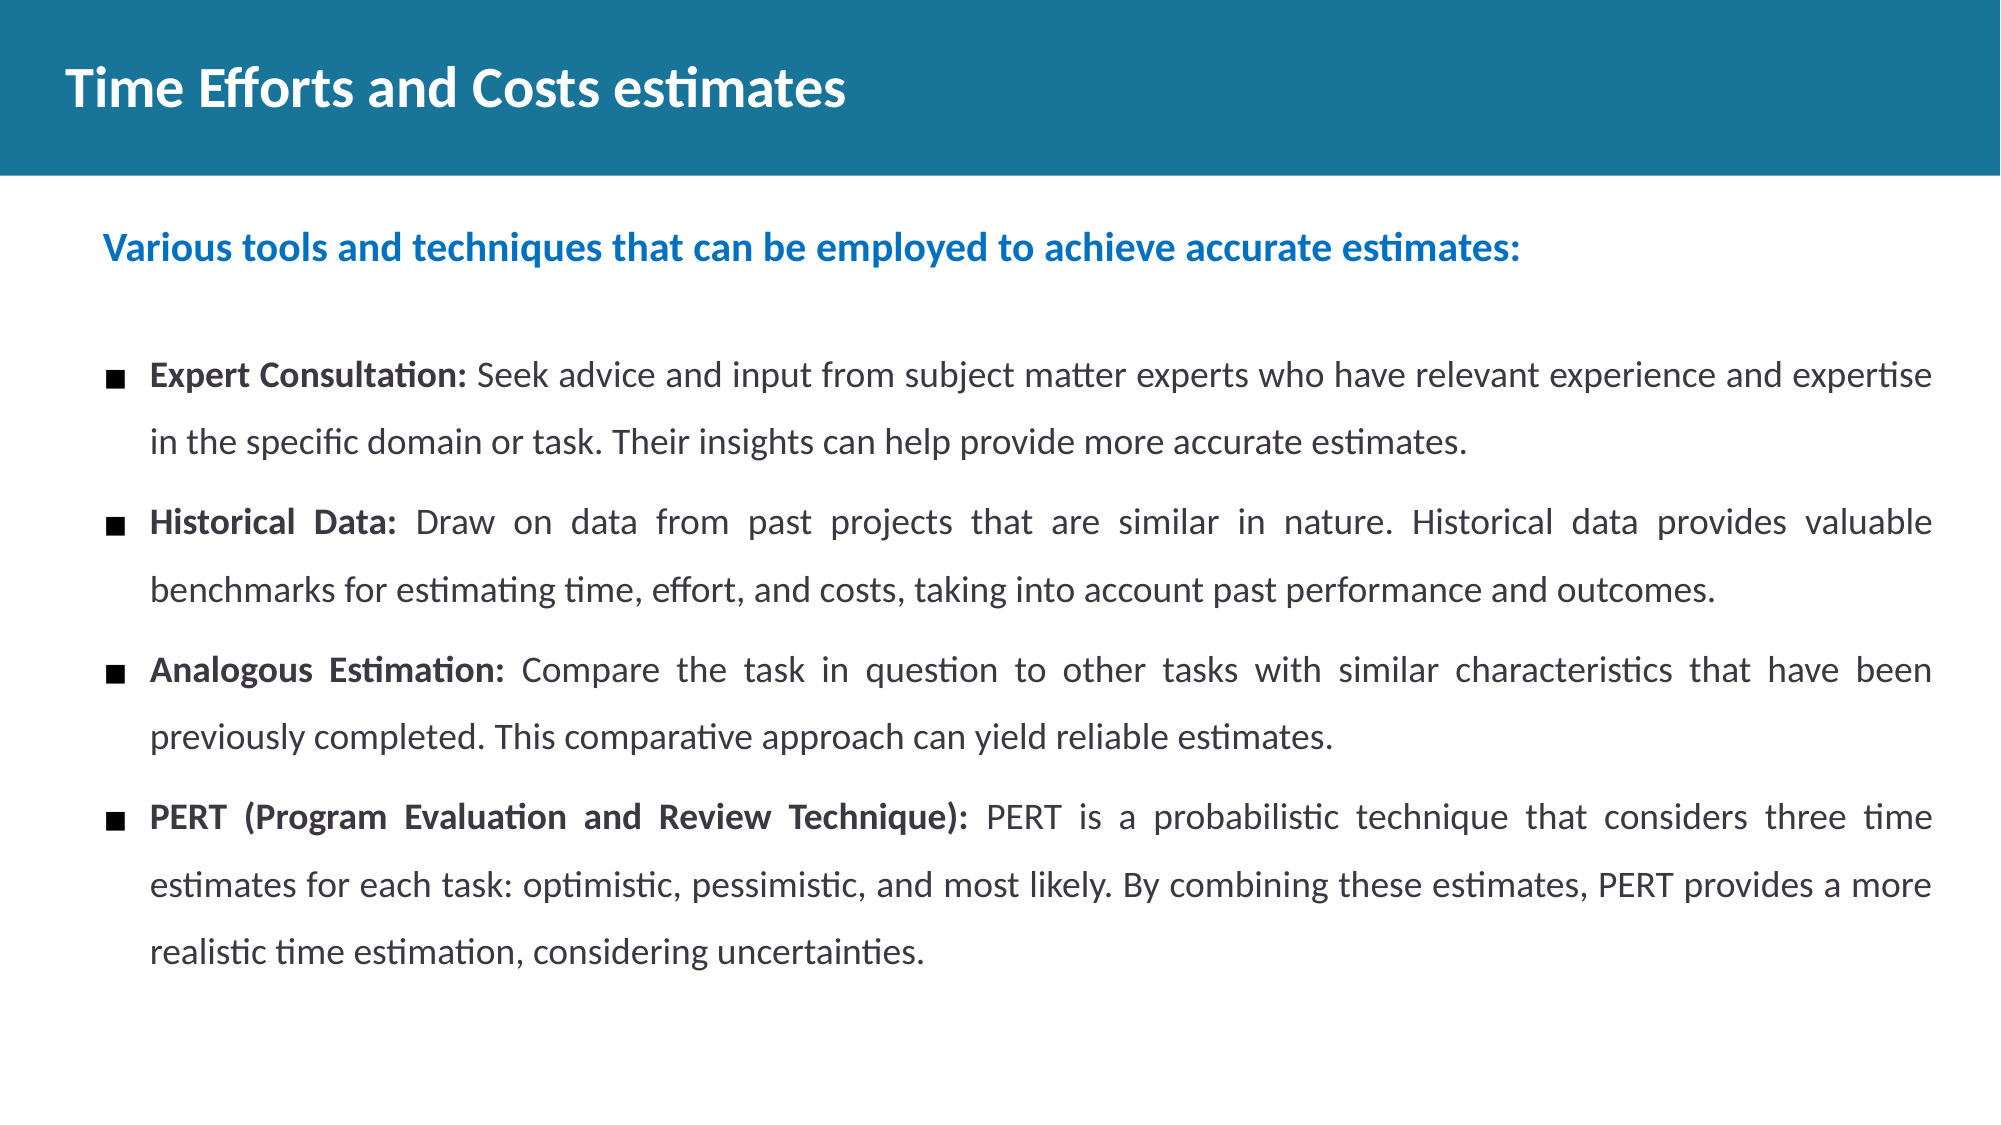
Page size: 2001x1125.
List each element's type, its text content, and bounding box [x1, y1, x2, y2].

list Various tools and techniques that can be employed to achieve accurate estimates: [65, 206, 1935, 289]
list Expert Consultation: Seek advice and input from subject matter experts who have relevant experience and expertise in the specific domain or task. Their insights can help provide more accurate estimates. Historical Data: Draw on data from past projects that are similar in nature. Historical data provides valuable benchmarks for estimating time, effort, and costs, taking into account past performance and outcomes. Analogous Estimation: Compare the task in question to other tasks with similar characteristics that have been previously completed. This comparative approach can yield reliable estimates. PERT (Program Evaluation and Review Technique): PERT is a probabilistic technique that considers three time estimates for each task: optimistic, pessimistic, and most likely. By combining these estimates, PERT provides a more realistic time estimation, considering uncertainties. [65, 327, 1935, 1083]
title Time Efforts and Costs estimates [65, 28, 1935, 140]
